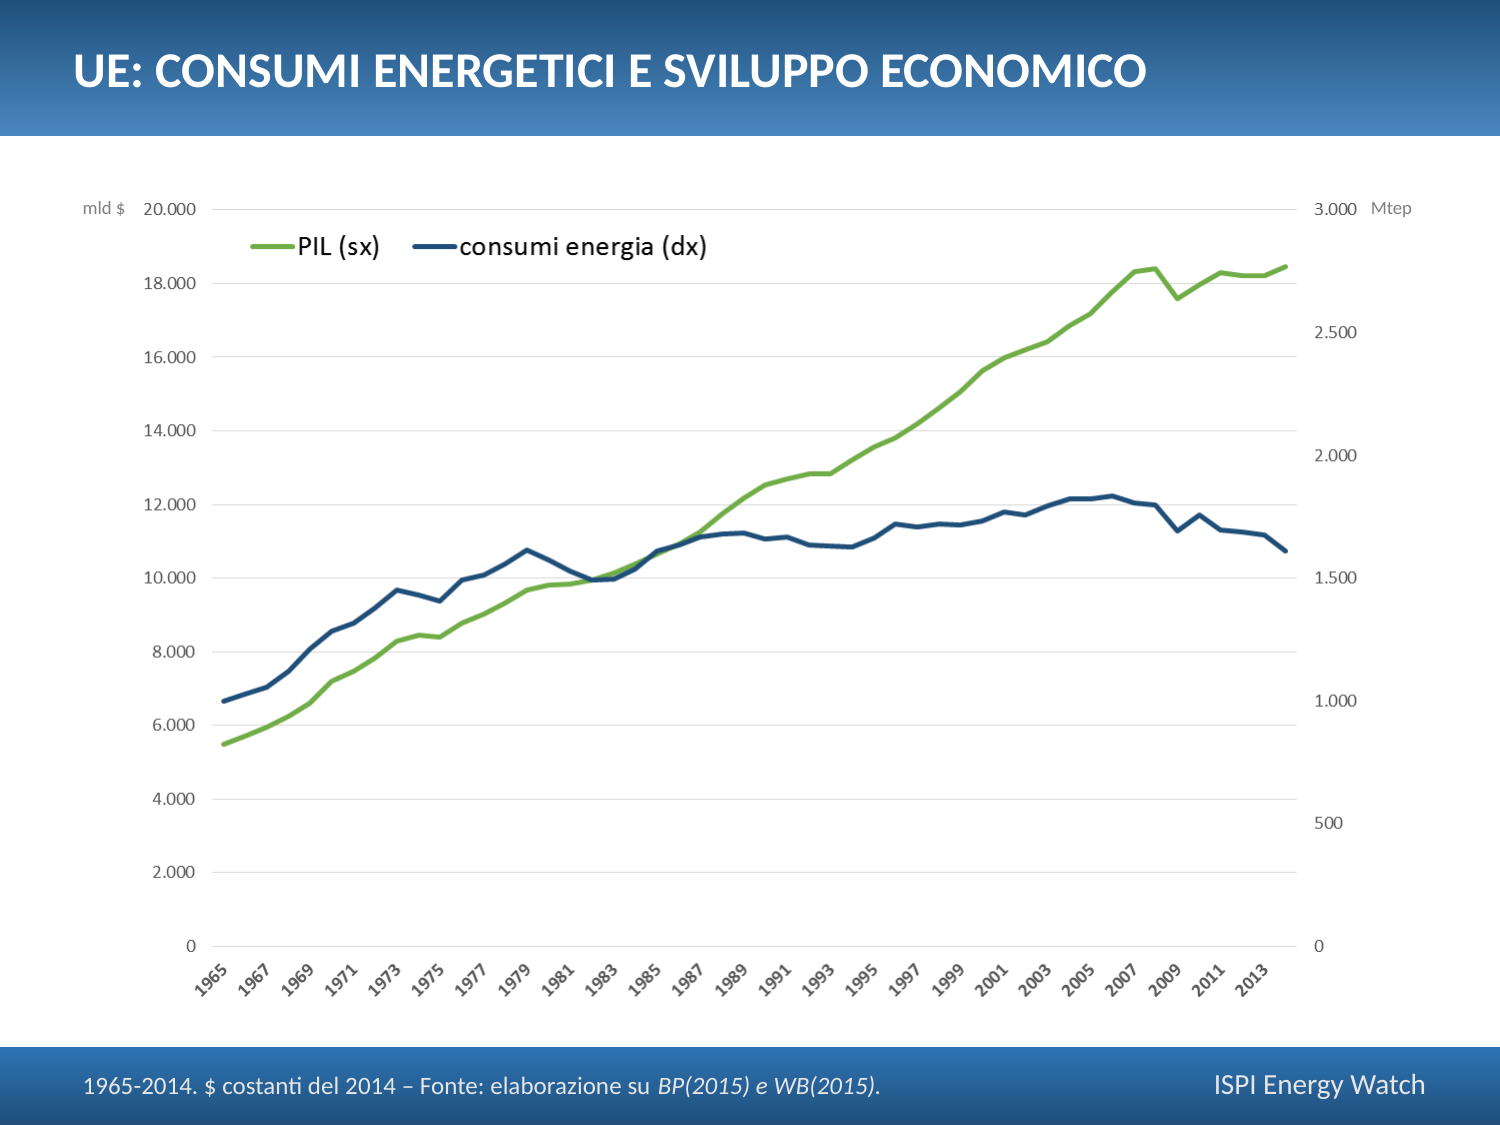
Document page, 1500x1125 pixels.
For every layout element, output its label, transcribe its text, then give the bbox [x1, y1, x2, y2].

text_box UE: consumi energetici e sviluppo economico [0, 29, 1500, 105]
picture [129, 187, 1371, 1015]
text_box mld $ [82, 195, 129, 219]
text_box Mtep [1371, 195, 1418, 219]
text_box 1965-2014. $ costanti del 2014 – Fonte: elaborazione su BP(2015) e WB(2015). [68, 1062, 1120, 1108]
